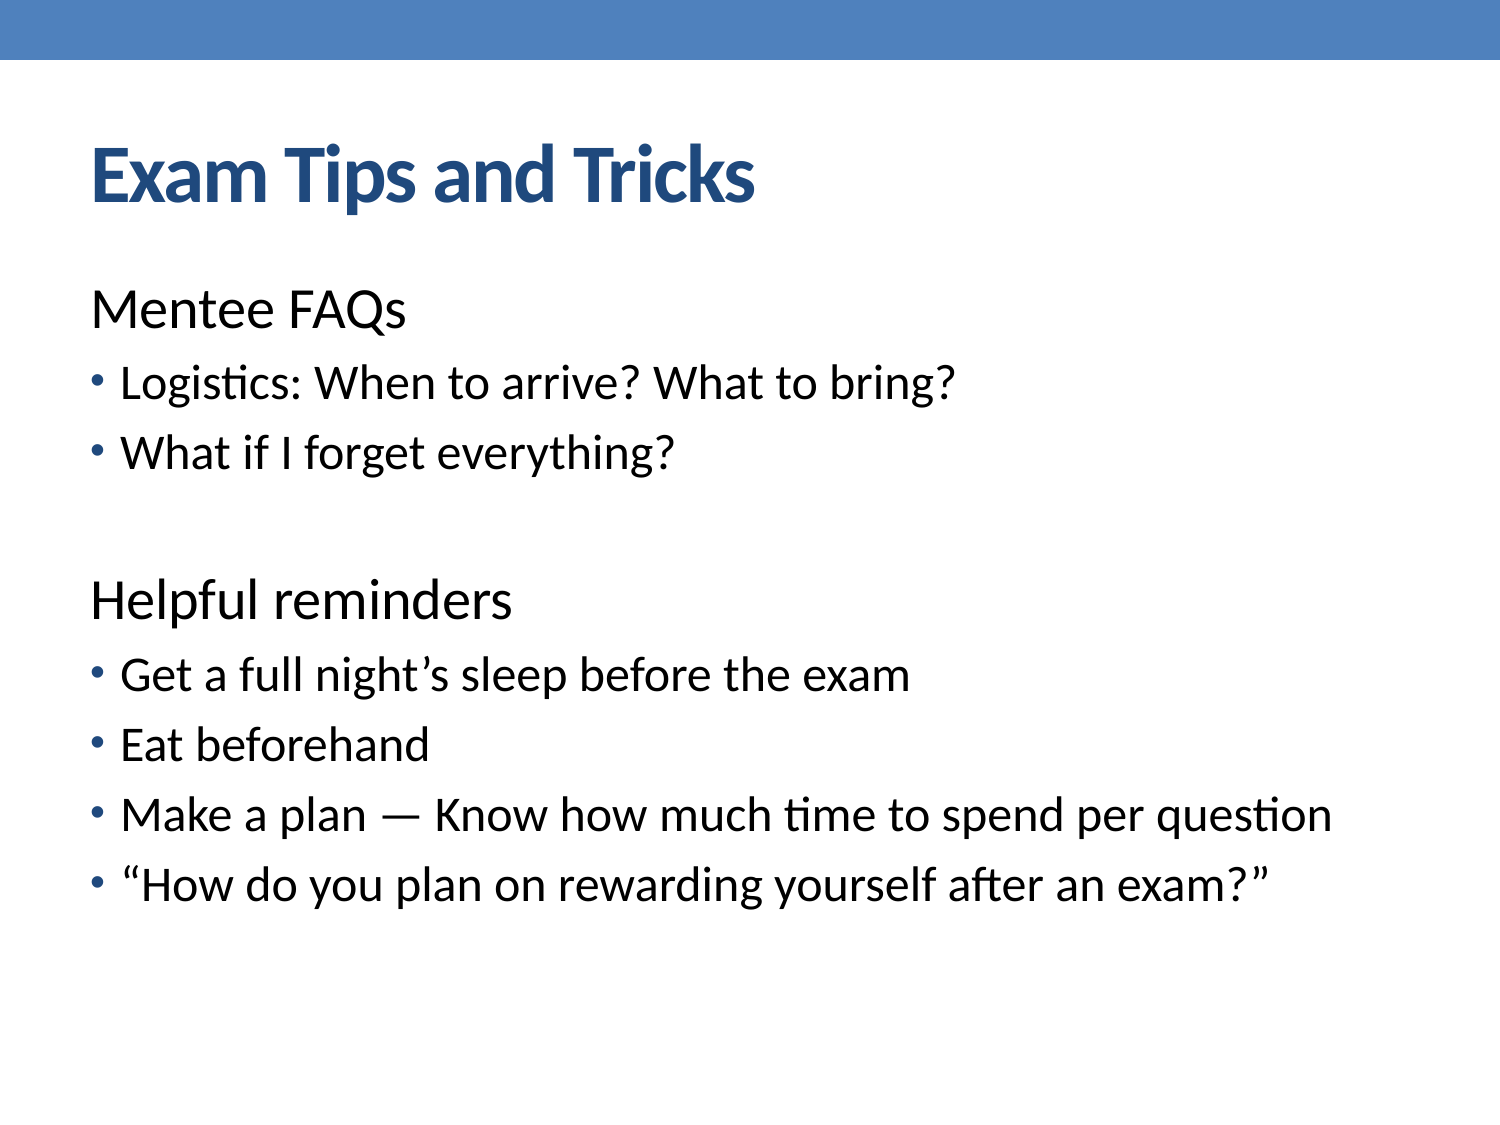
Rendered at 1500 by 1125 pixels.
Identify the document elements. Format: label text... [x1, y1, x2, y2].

list Mentee FAQs Logistics: When to arrive? What to bring? What if I forget everything? Helpful reminders Get a full night’s sleep before the exam Eat beforehand Make a plan — Know how much time to spend per question “How do you plan on rewarding yourself after an exam?” [75, 262, 1425, 1063]
title Exam Tips and Tricks [75, 87, 1425, 250]
